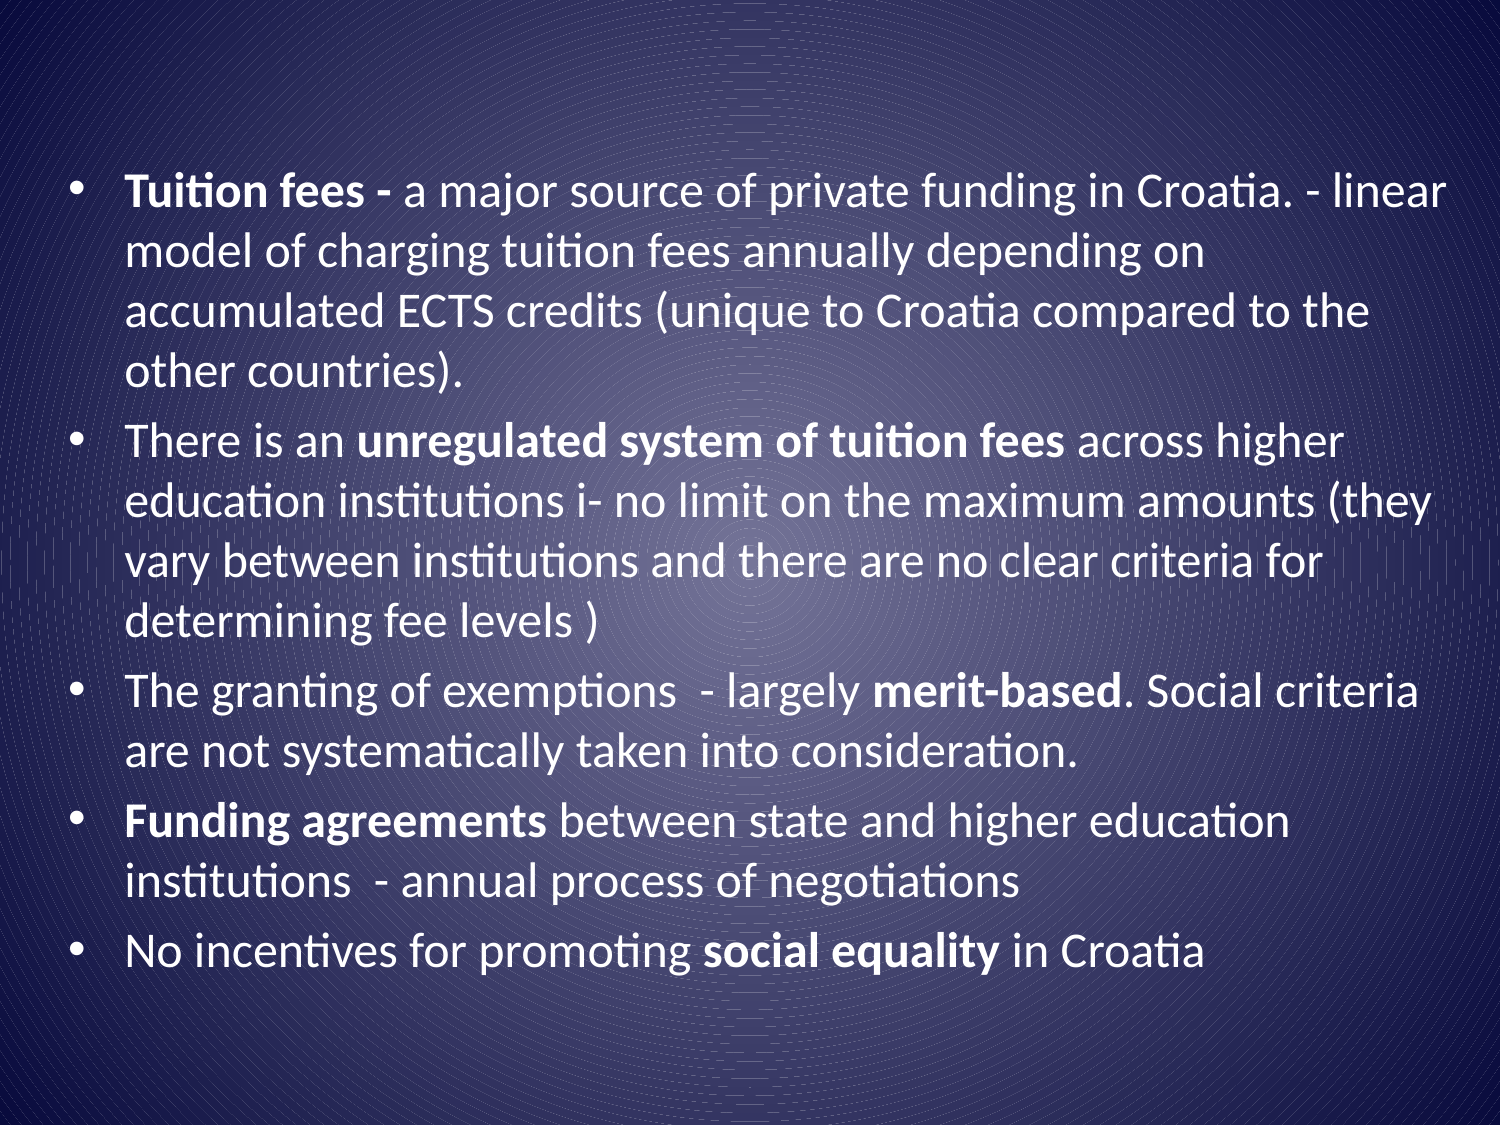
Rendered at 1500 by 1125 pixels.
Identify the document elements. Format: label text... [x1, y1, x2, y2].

list Tuition fees - a major source of private funding in Croatia. - linear model of charging tuition fees annually depending on accumulated ECTS credits (unique to Croatia compared to the other countries). There is an unregulated system of tuition fees across higher education institutions i- no limit on the maximum amounts (they vary between institutions and there are no clear criteria for determining fee levels ) The granting of exemptions - largely merit-based. Social criteria are not systematically taken into consideration. Funding agreements between state and higher education institutions - annual process of negotiations No incentives for promoting social equality in Croatia [53, 42, 1471, 1100]
